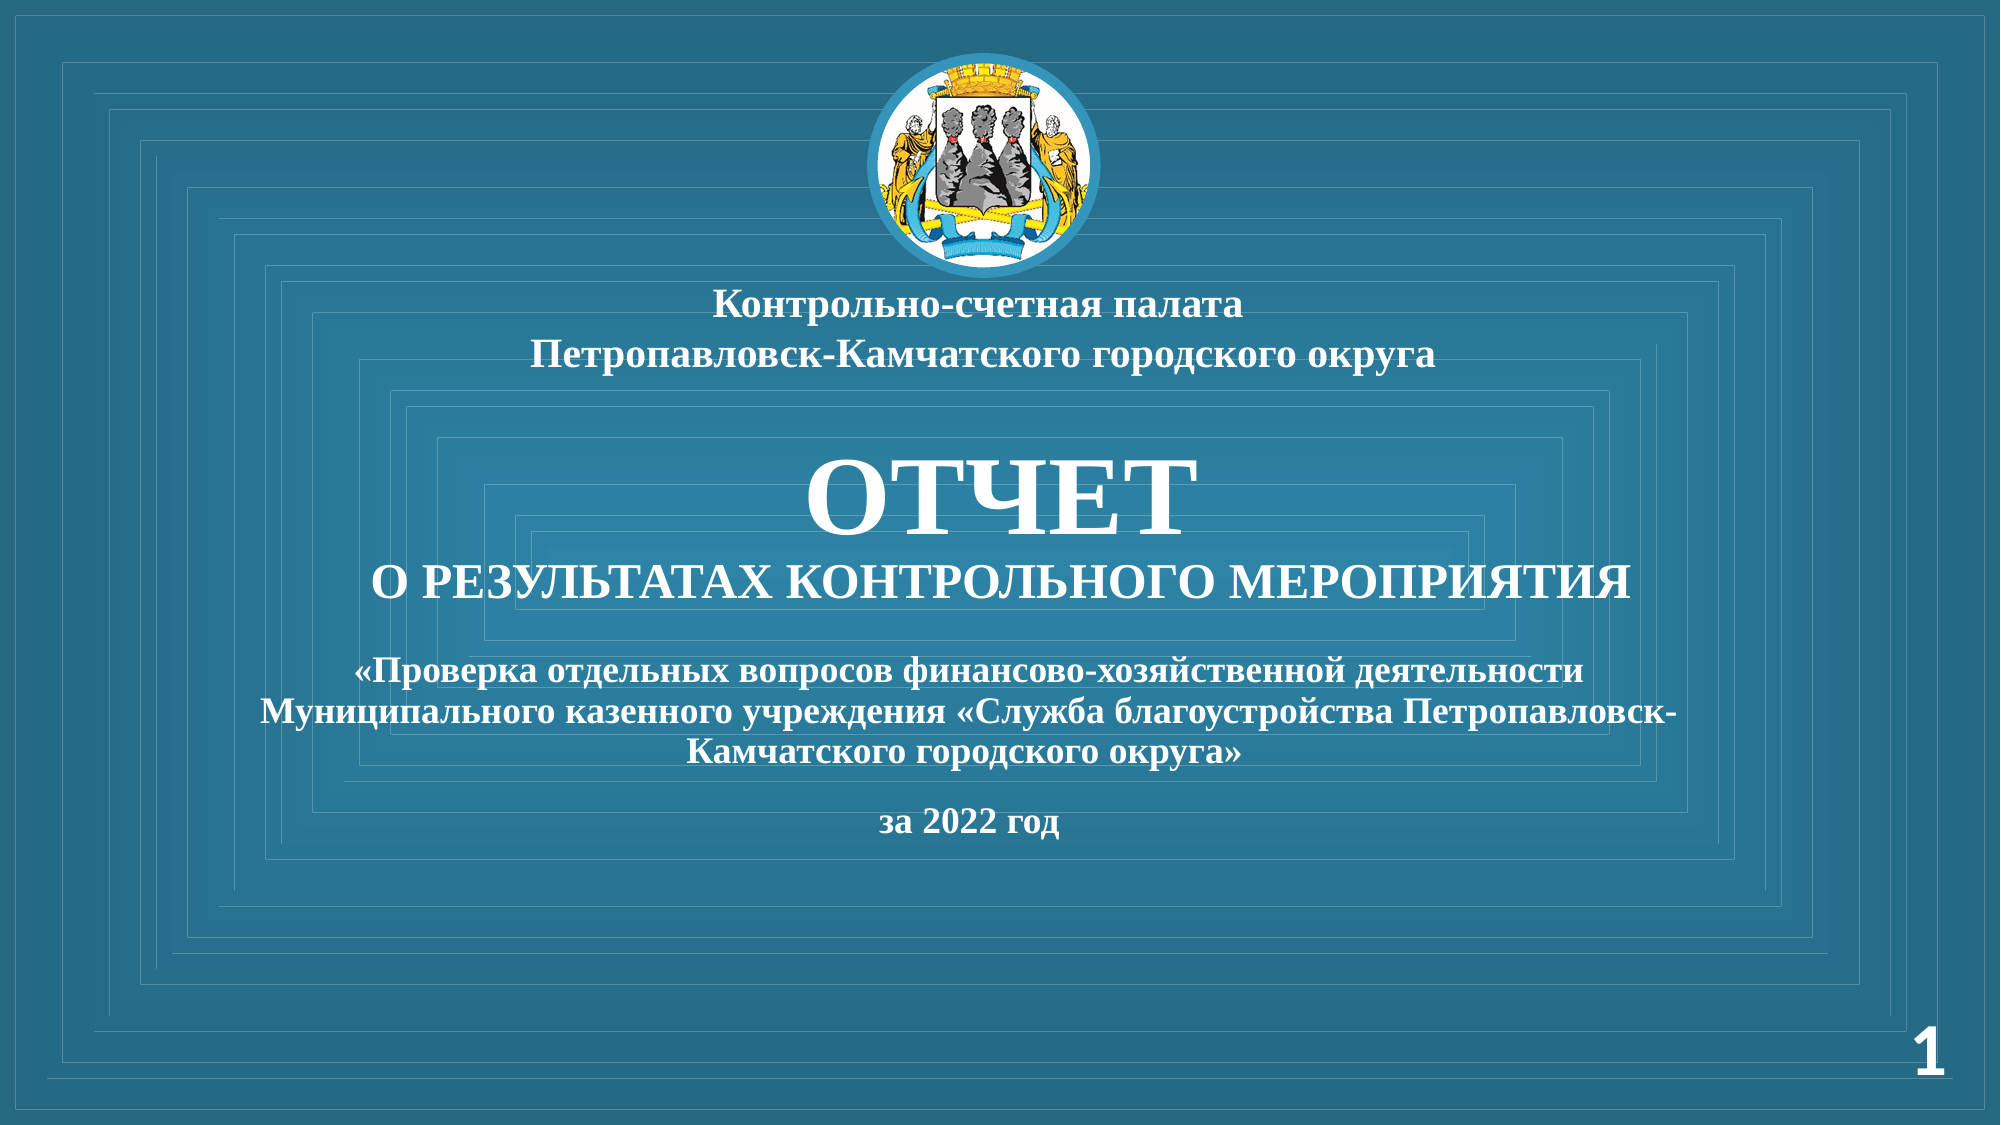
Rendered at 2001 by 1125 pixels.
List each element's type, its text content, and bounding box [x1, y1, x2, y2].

slide_number 1 [1823, 960, 1963, 1125]
subtitle «Проверка отдельных вопросов финансово-хозяйственной деятельности Муниципального казенного учреждения «Служба благоустройства Петропавловск-Камчатского городского округа» за 2022 год [212, 643, 1727, 1014]
text_box Контрольно-счетная палата Петропавловск-Камчатского городского округа [62, 223, 1904, 384]
title ОТЧЕТ о результатах Контрольного мероприятия [39, 367, 1963, 617]
picture [872, 57, 1096, 273]
